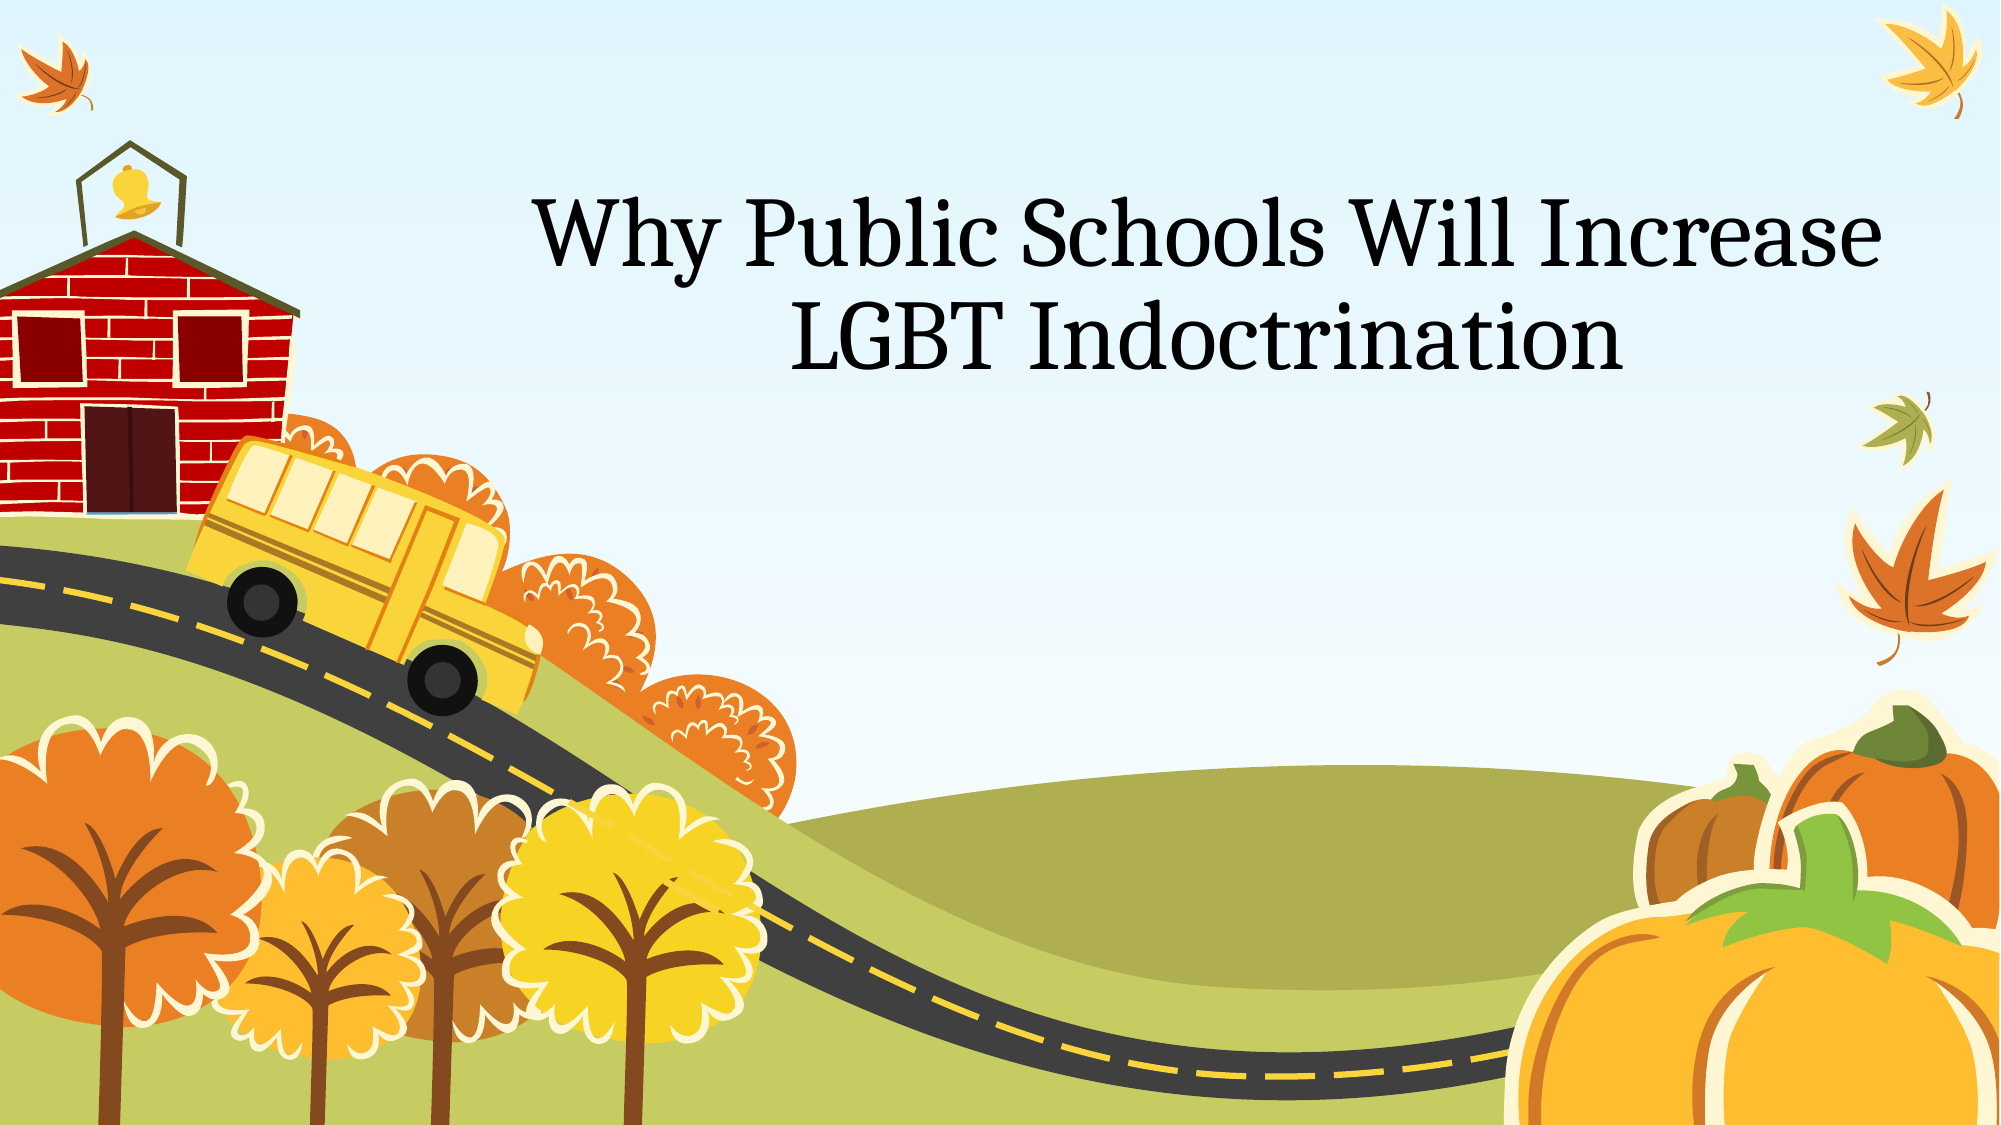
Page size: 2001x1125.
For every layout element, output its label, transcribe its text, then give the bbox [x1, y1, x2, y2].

title Why Public Schools Will Increase LGBT Indoctrination [439, 27, 1976, 399]
